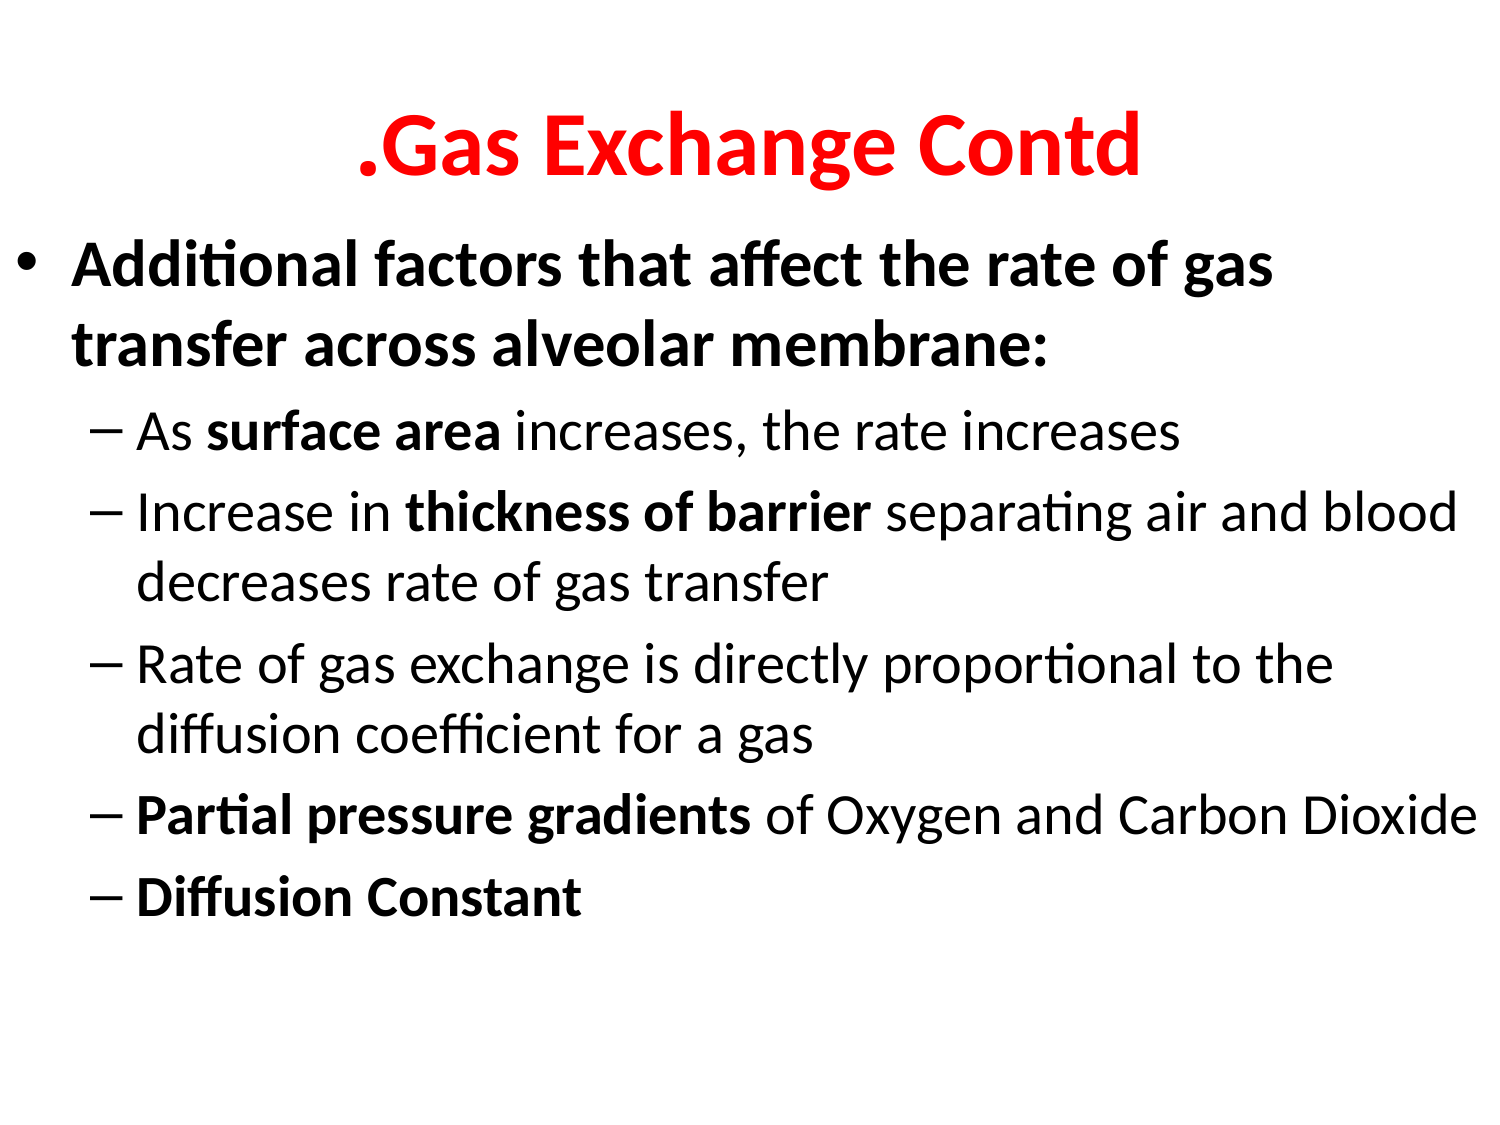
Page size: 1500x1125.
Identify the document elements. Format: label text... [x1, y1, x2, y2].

list Additional factors that affect the rate of gas transfer across alveolar membrane: As surface area increases, the rate increases Increase in thickness of barrier separating air and blood decreases rate of gas transfer Rate of gas exchange is directly proportional to the diffusion coefficient for a gas Partial pressure gradients of Oxygen and Carbon Dioxide Diffusion Constant [0, 212, 1500, 975]
title Gas Exchange Contd. [75, 45, 1425, 212]
